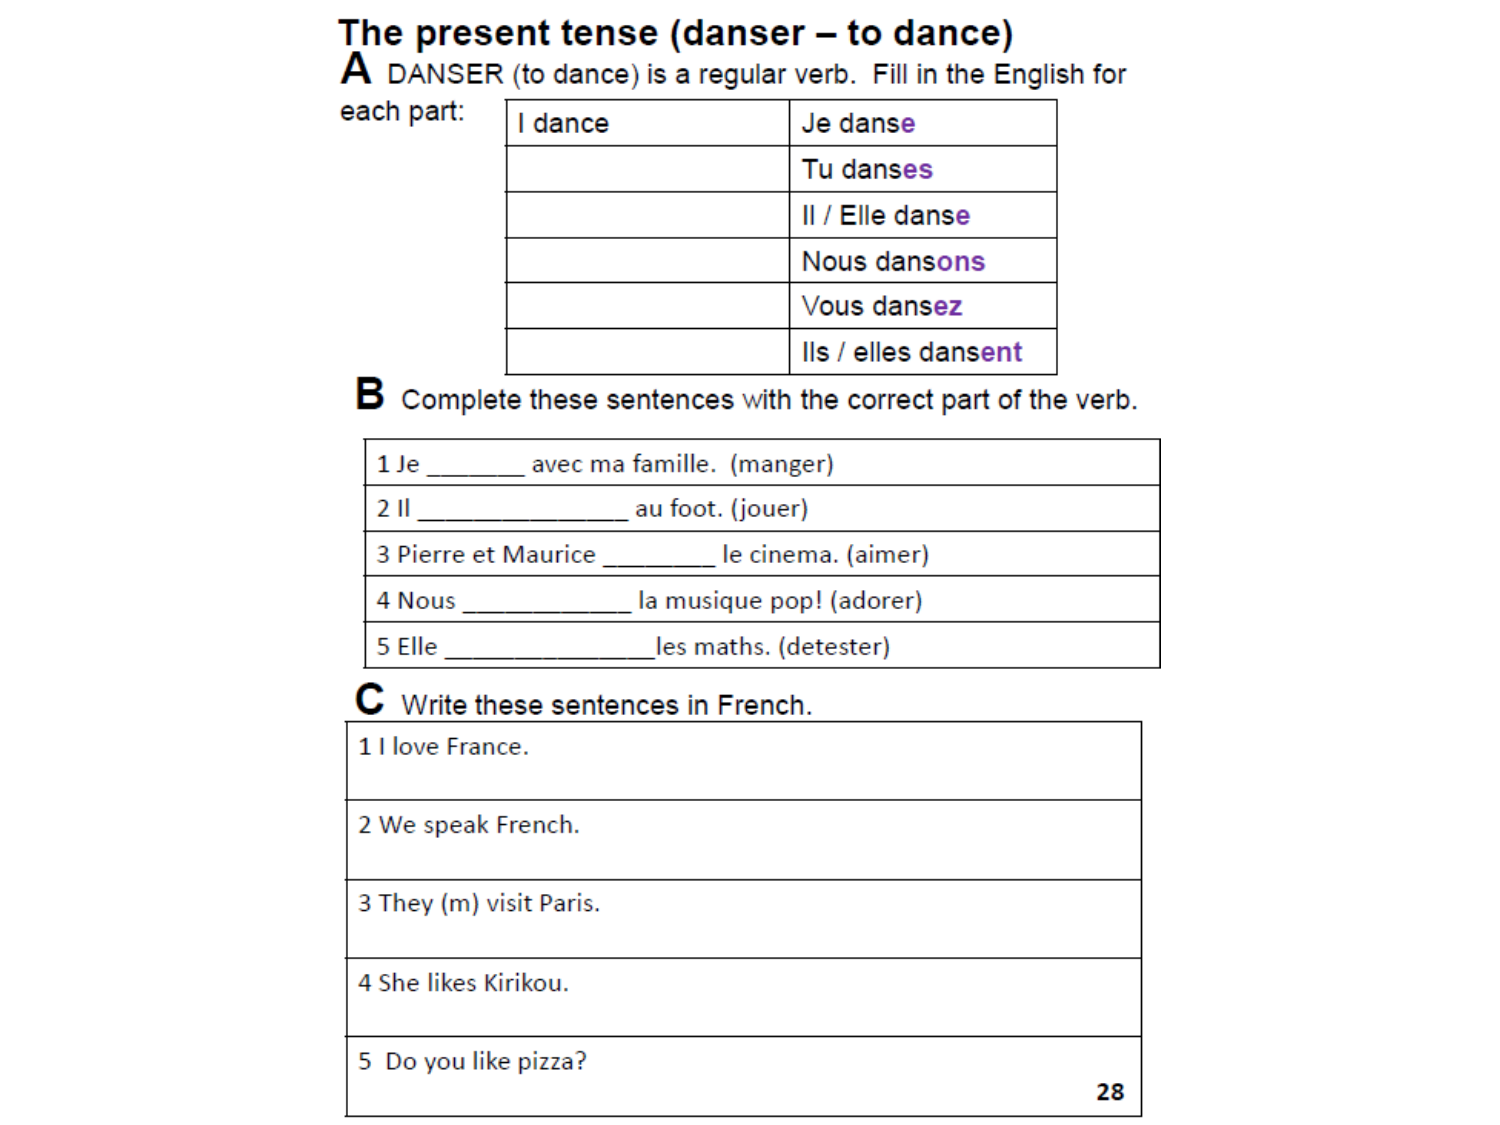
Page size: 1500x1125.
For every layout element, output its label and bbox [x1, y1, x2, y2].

picture [328, 4, 1161, 1125]
